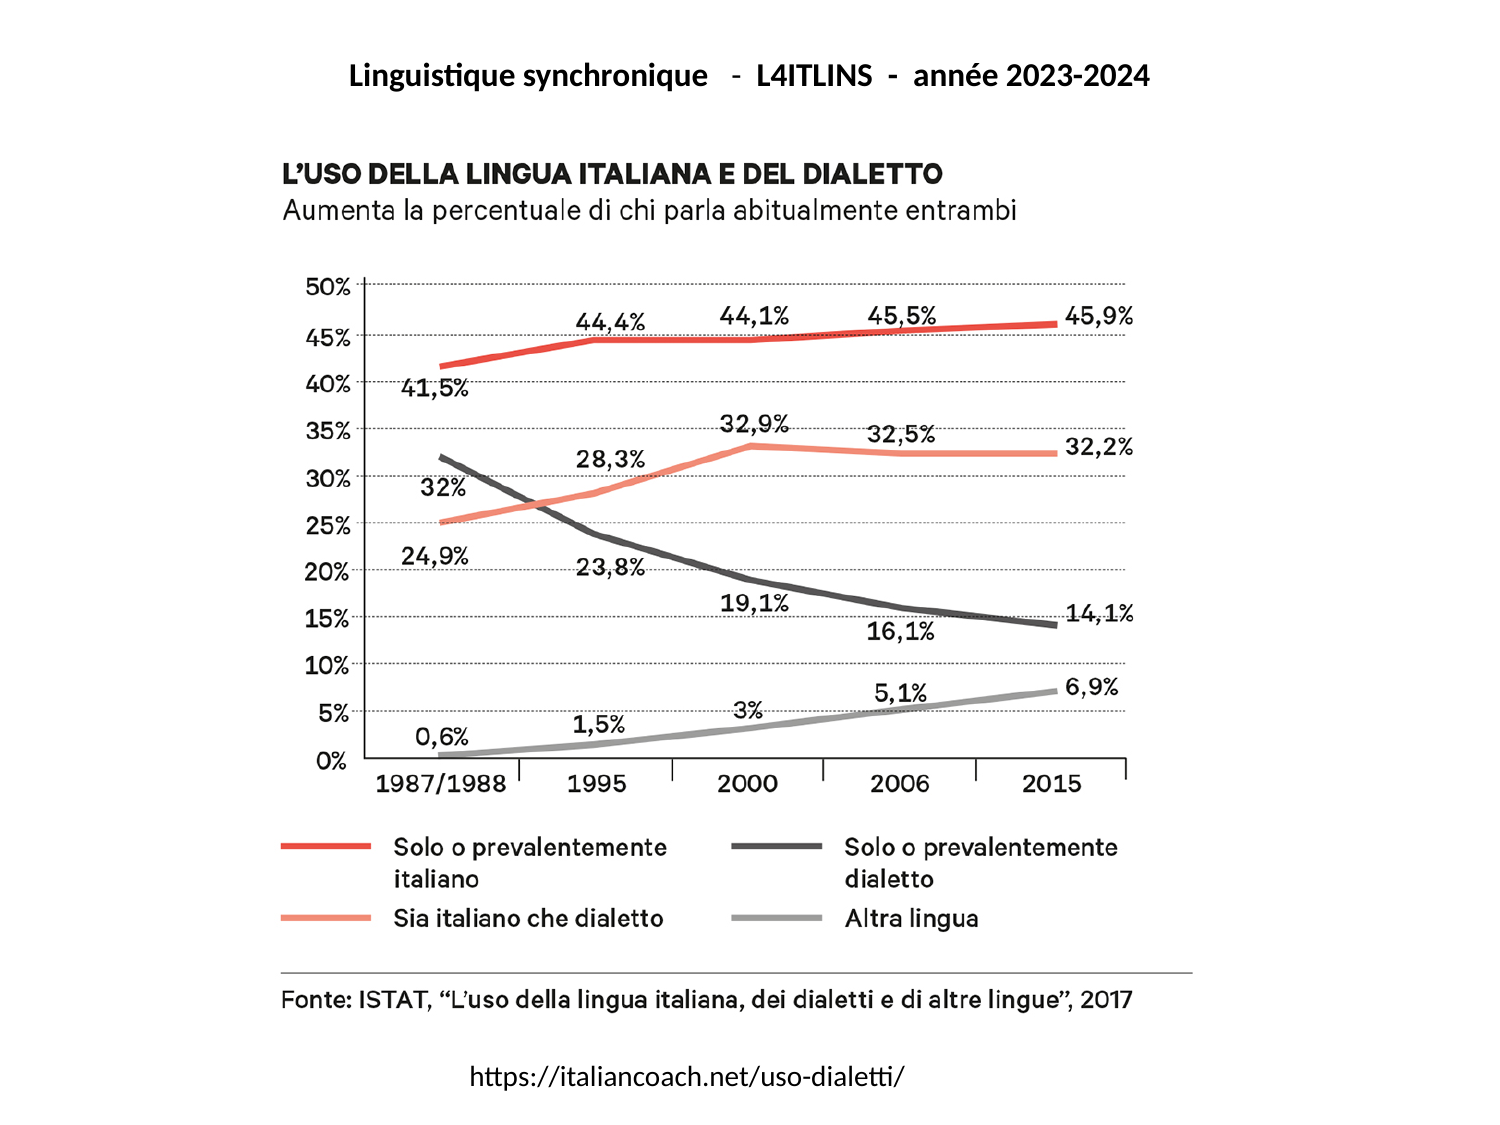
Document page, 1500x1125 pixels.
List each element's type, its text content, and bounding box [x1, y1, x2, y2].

text_box https://italiancoach.net/uso-dialetti/ [454, 1049, 1205, 1100]
title Linguistique synchronique - L4ITLINS - année 2023-2024 [75, 9, 1425, 138]
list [259, 136, 1205, 1029]
